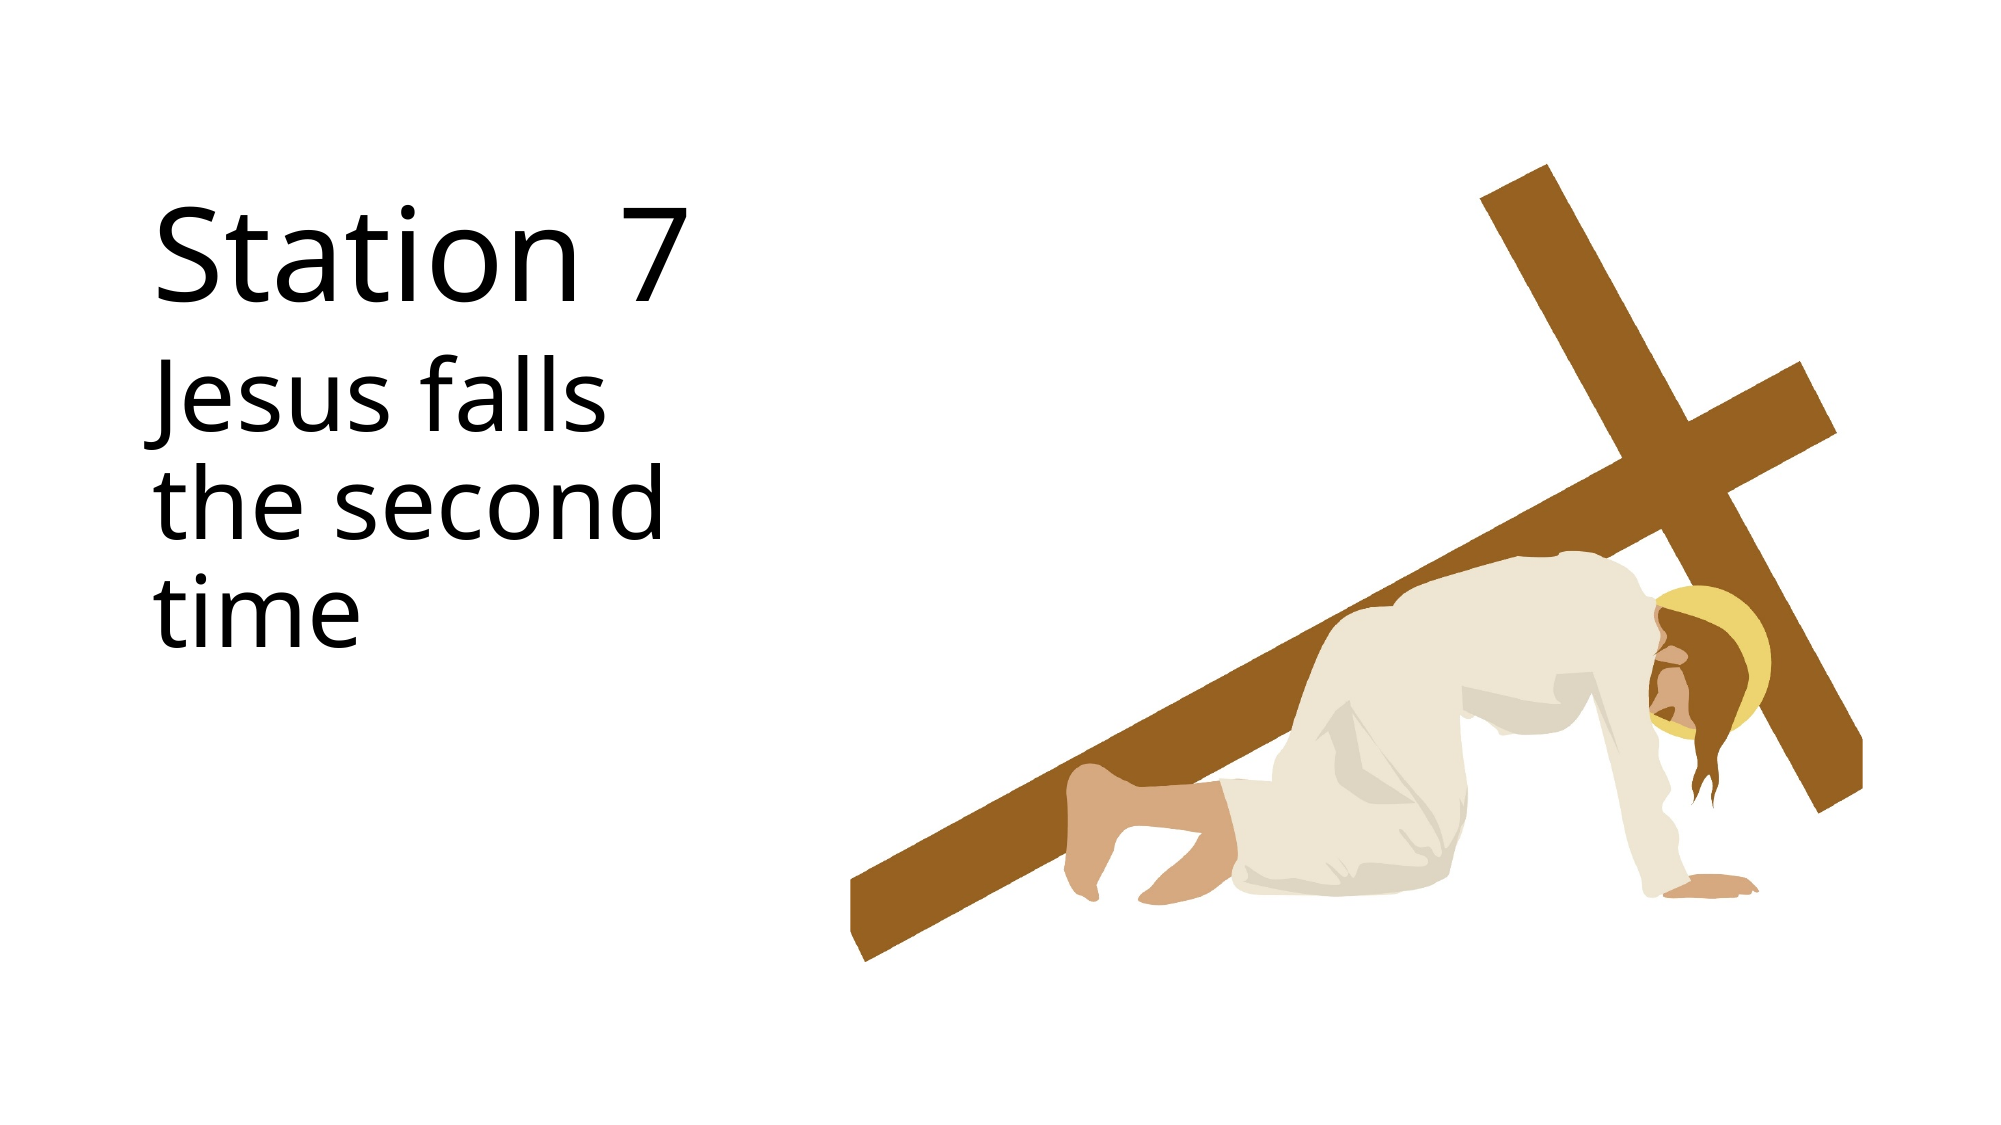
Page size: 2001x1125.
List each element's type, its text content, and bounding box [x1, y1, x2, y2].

title Station 7 [137, 75, 783, 337]
list Jesus falls the second time [137, 337, 783, 963]
picture [850, 161, 1863, 962]
